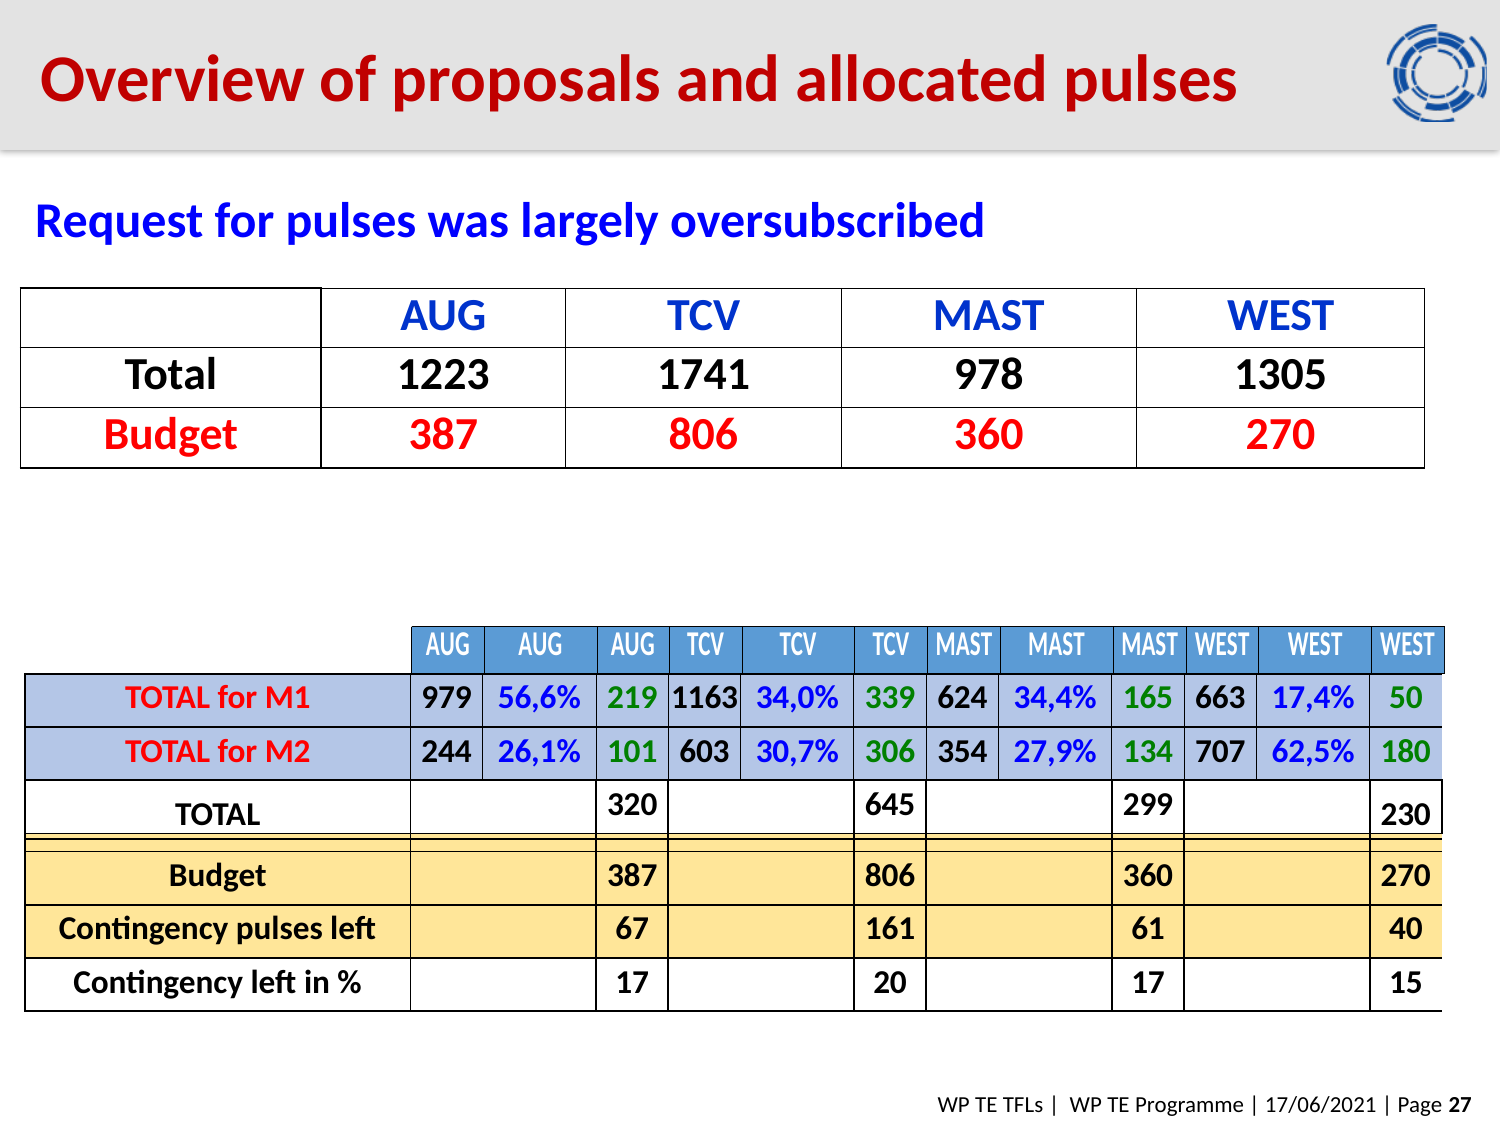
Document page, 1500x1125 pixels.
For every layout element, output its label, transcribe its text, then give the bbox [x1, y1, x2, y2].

table_cell [669, 852, 741, 904]
text_box Request for pulses was largely oversubscribed [20, 179, 1252, 255]
table_cell [741, 840, 853, 851]
table_cell [1113, 840, 1183, 851]
table_cell [597, 834, 667, 838]
table_cell [999, 906, 1111, 957]
table_cell 30,7% [741, 728, 853, 779]
table_cell 320 [597, 781, 667, 833]
table_cell 806 [566, 408, 841, 467]
table_header 17,4% [1257, 683, 1369, 726]
table_cell Budget [26, 852, 410, 904]
table_cell [411, 840, 483, 851]
table_cell 387 [322, 408, 565, 467]
table_cell Contingency left in % [26, 959, 410, 1010]
title Overview of proposals and allocated pulses [25, 0, 1313, 150]
table_cell [1185, 852, 1256, 904]
table_cell [411, 834, 483, 838]
table_cell [411, 906, 483, 957]
table_cell [1256, 781, 1369, 833]
table_cell Contingency pulses left [26, 906, 410, 957]
table_cell [741, 781, 853, 833]
table_cell [927, 781, 999, 833]
table_cell 707 [1185, 728, 1256, 779]
table_cell 62,5% [1257, 728, 1369, 779]
table_cell [483, 840, 595, 851]
table_cell [927, 959, 999, 1010]
table_cell [927, 906, 999, 957]
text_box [410, 626, 1445, 675]
table_cell [669, 906, 741, 957]
table_cell [1185, 959, 1256, 1010]
table_cell [1256, 852, 1369, 904]
table_cell [669, 959, 741, 1010]
table_cell 17 [597, 959, 667, 1010]
table_cell 15 [1371, 959, 1442, 1010]
table_cell 299 [1113, 781, 1183, 833]
table_cell TOTAL for M2 [26, 728, 410, 779]
table_cell [855, 840, 925, 851]
table_cell 17 [1113, 959, 1183, 1010]
table_cell [26, 834, 410, 838]
table_cell [483, 834, 595, 838]
table_header 339 [854, 683, 926, 726]
table_cell [597, 840, 667, 851]
table_cell 270 [1137, 408, 1424, 467]
table_cell [999, 959, 1111, 1010]
table_cell [411, 781, 483, 833]
table_cell [741, 959, 853, 1010]
table_cell 230 [1371, 781, 1441, 833]
table_cell [927, 852, 999, 904]
table_cell 180 [1370, 728, 1442, 779]
table_cell [741, 852, 853, 904]
table_cell 67 [597, 906, 667, 957]
table_cell [1113, 834, 1183, 838]
table_cell [1185, 840, 1256, 851]
table_cell 1223 [322, 348, 565, 407]
table_header TOTAL for M1 [26, 675, 410, 726]
table_header 165 [1112, 683, 1184, 726]
table_cell 360 [842, 408, 1136, 467]
table_cell [999, 852, 1111, 904]
table_cell TOTAL [26, 781, 410, 833]
table_cell [1256, 840, 1369, 851]
table_cell 806 [855, 852, 925, 904]
table_header MAST [842, 289, 1136, 347]
table_cell [1185, 834, 1256, 838]
table_header TCV [566, 289, 841, 347]
table_header 50 [1370, 683, 1442, 726]
table_cell 101 [597, 728, 668, 779]
table_cell 387 [597, 852, 667, 904]
table_cell [1185, 781, 1256, 833]
table_cell [1371, 840, 1442, 851]
table_header 34,0% [741, 683, 853, 726]
table_header 1163 [669, 683, 740, 726]
table_cell [669, 781, 741, 833]
table_cell 244 [411, 728, 482, 779]
table_cell 270 [1371, 852, 1442, 904]
table_header 219 [597, 683, 668, 726]
table_cell [483, 959, 595, 1010]
table_cell [927, 834, 999, 838]
table_cell [741, 834, 853, 838]
table_cell 27,9% [999, 728, 1111, 779]
table_cell 134 [1112, 728, 1184, 779]
table_cell [26, 840, 410, 851]
table_header 34,4% [999, 683, 1111, 726]
table_cell 360 [1113, 852, 1183, 904]
table_cell [999, 840, 1111, 851]
table_header 56,6% [483, 683, 596, 726]
table_cell 1741 [566, 348, 841, 407]
table_cell [669, 834, 741, 838]
table_cell 1305 [1137, 348, 1424, 407]
table_cell [483, 852, 595, 904]
table_cell 603 [669, 728, 740, 779]
table_cell [411, 959, 483, 1010]
table_cell 26,1% [483, 728, 596, 779]
table_cell 161 [855, 906, 925, 957]
table_cell [1256, 906, 1369, 957]
table_cell [1371, 834, 1442, 838]
table_cell [1256, 834, 1369, 838]
table_header 663 [1185, 683, 1256, 726]
table_cell [855, 834, 925, 838]
table_header WEST [1137, 289, 1424, 347]
table_cell [1185, 906, 1256, 957]
table_header 624 [927, 683, 998, 726]
table_cell [1256, 959, 1369, 1010]
table_cell [999, 834, 1111, 838]
table_cell 61 [1113, 906, 1183, 957]
table_cell 354 [927, 728, 998, 779]
table_cell 645 [855, 781, 925, 833]
table_cell 40 [1371, 906, 1442, 957]
table_cell Budget [21, 408, 320, 467]
table_cell [999, 781, 1111, 833]
table_cell [741, 906, 853, 957]
table_cell 20 [855, 959, 925, 1010]
table_header 979 [411, 682, 482, 726]
table_cell [483, 906, 595, 957]
table_cell [669, 840, 741, 851]
table_cell [927, 840, 999, 851]
table_cell [483, 781, 595, 833]
table_cell [411, 852, 483, 904]
table_cell Total [21, 348, 320, 407]
table_cell 306 [854, 728, 926, 779]
table_header AUG [322, 289, 565, 347]
table_header [21, 289, 320, 347]
table_cell 978 [842, 348, 1136, 407]
